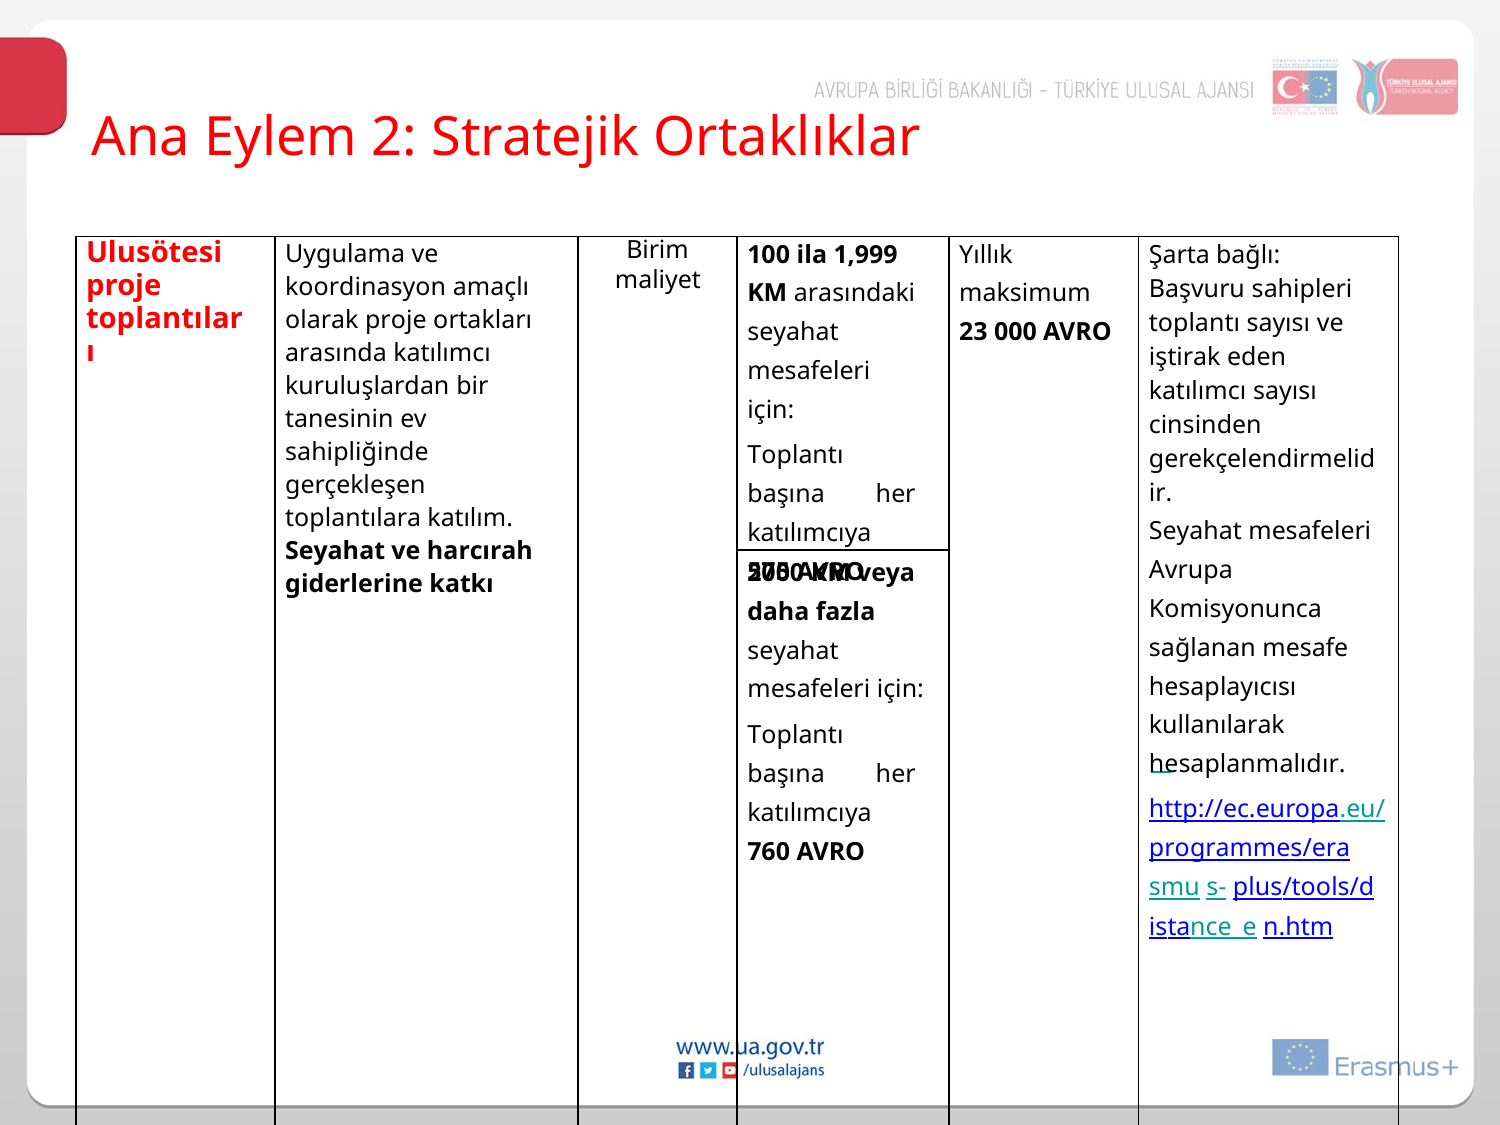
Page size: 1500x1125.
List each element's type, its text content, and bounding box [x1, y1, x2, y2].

table_header Birim maliyet [579, 237, 736, 1125]
table_header 100 ila 1,999 KM arasındaki seyahat mesafeleri için: Toplantı başına her katılımcıya 575 AVRO [738, 237, 948, 549]
picture [0, 0, 1500, 1125]
table_header Şarta bağlı: Başvuru sahipleri toplantı sayısı ve iştirak eden katılımcı sayısı cinsinden gerekçelendirmelidir. Seyahat mesafeleri Avrupa Komisyonunca sağlanan mesafe hesaplayıcısı kullanılarak hesaplanmalıdır. http://ec.europa.eu/ programmes/erasmu s- plus/tools/distance_e n.htm [1139, 237, 1398, 1125]
table_header Uygulama ve koordinasyon amaçlı olarak proje ortakları arasında katılımcı kuruluşlardan bir tanesinin ev sahipliğinde gerçekleşen toplantılara katılım. Seyahat ve harcırah giderlerine katkı [276, 237, 577, 1125]
title Ana Eylem 2: Stratejik Ortaklıklar [89, 101, 1411, 290]
table_header Yıllık maksimum 23 000 AVRO [950, 237, 1138, 1125]
table_header Ulusötesi proje toplantıları [77, 237, 274, 1125]
table_cell 2000 KM veya daha fazla seyahat mesafeleri için: Toplantı başına her katılımcıya 760 AVRO [738, 551, 948, 1125]
